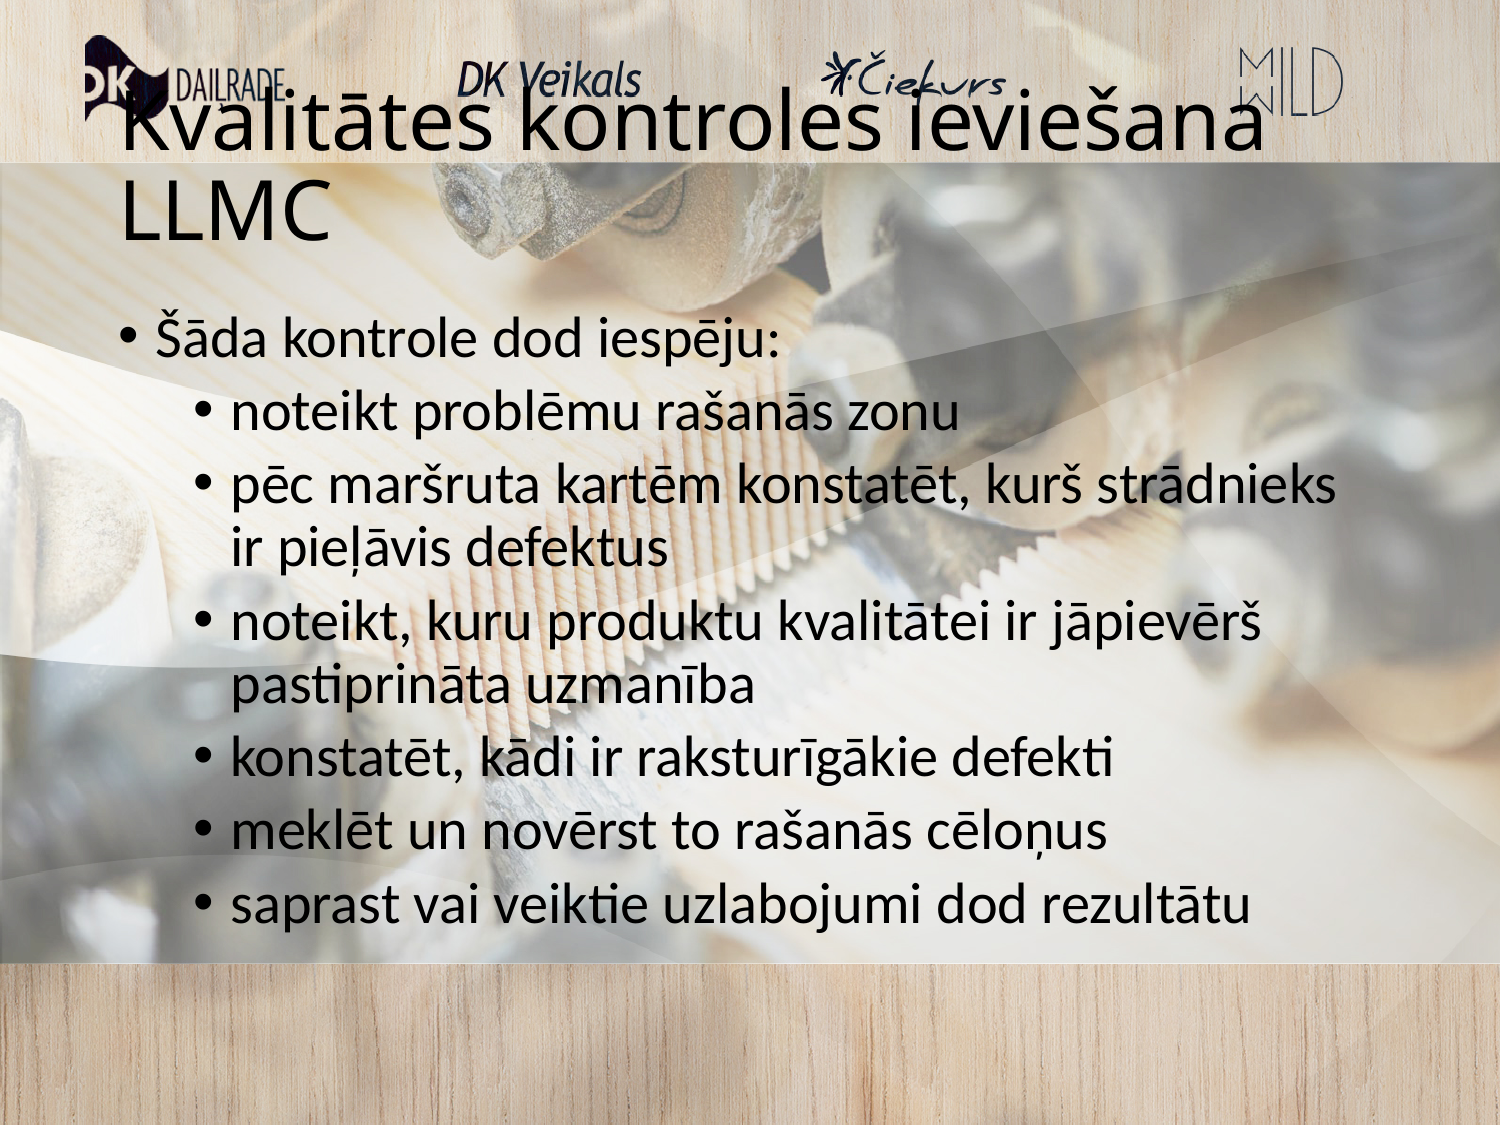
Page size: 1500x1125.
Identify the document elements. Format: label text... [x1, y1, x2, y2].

list Šāda kontrole dod iespēju: noteikt problēmu rašanās zonu pēc maršruta kartēm konstatēt, kurš strādnieks ir pieļāvis defektus noteikt, kuru produktu kvalitātei ir jāpievērš pastiprināta uzmanība konstatēt, kādi ir raksturīgākie defekti meklēt un novērst to rašanās cēloņus saprast vai veiktie uzlabojumi dod rezultātu [103, 299, 1397, 1014]
picture [0, 0, 1500, 1125]
title Kvalitātes kontroles ieviešana LLMC [103, 59, 1397, 278]
